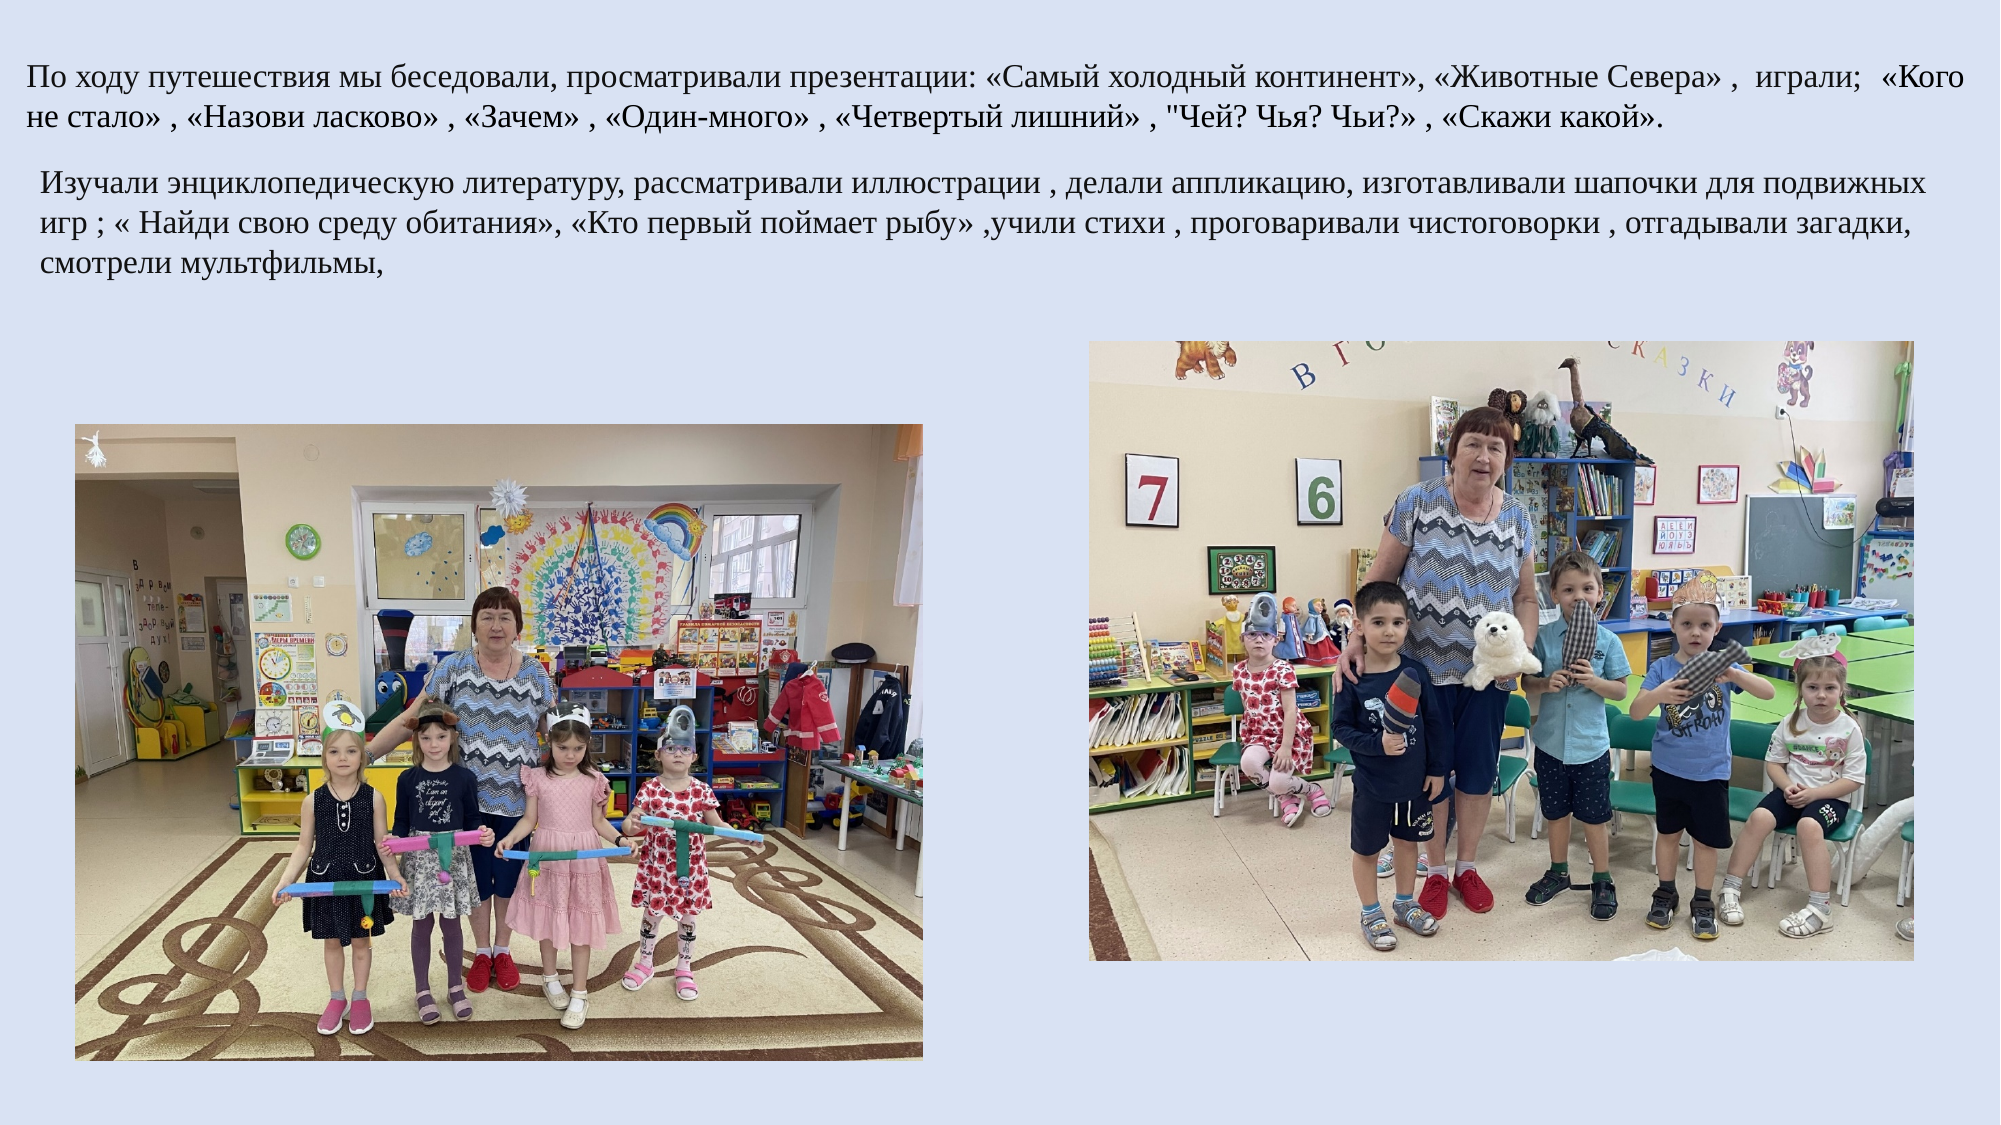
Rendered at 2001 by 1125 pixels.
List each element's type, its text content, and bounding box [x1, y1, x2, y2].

picture [1088, 341, 1914, 961]
text_box Изучали энциклопедическую литературу, рассматривали иллюстрации , делали аппликацию, изготавливали шапочки для подвижных игр ; « Найди свою среду обитания», «Кто первый поймает рыбу» ,учили стихи , проговаривали чистоговорки , отгадывали загадки, смотрели мультфильмы, [24, 153, 1970, 288]
text_box По ходу путешествия мы беседовали, просматривали презентации: «Самый холодный континент», «Животные Севера» , играли; «Кого не стало» , «Назови ласково» , «Зачем» , «Один-много» , «Четвертый лишний» , "Чей? Чья? Чьи?» , «Скажи какой». [11, 46, 2000, 301]
picture [74, 424, 923, 1061]
